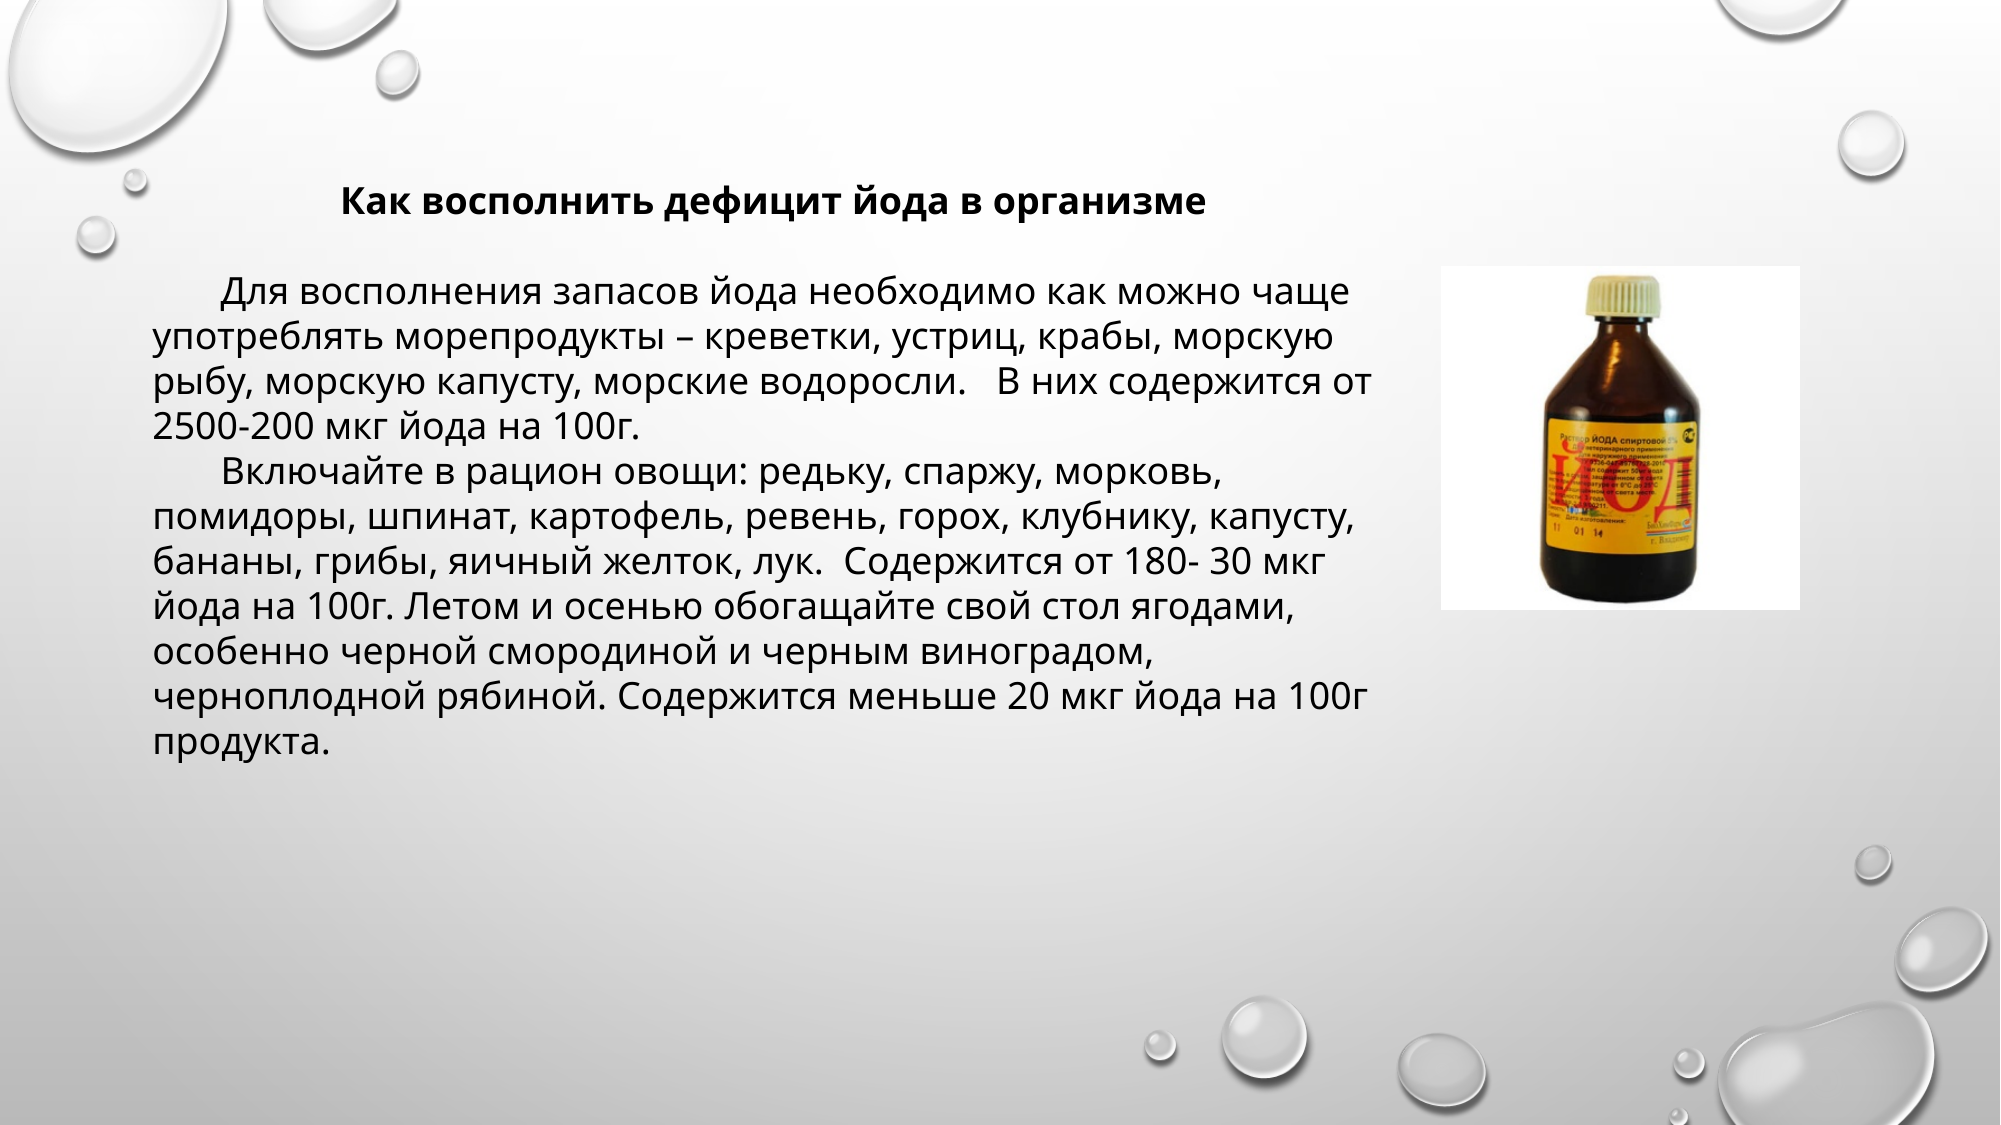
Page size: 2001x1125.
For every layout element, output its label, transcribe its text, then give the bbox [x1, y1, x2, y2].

picture [0, 0, 2000, 1125]
text_box Как восполнить дефицит йода в организме Для восполнения запасов йода необходимо как можно чаще употреблять морепродукты – креветки, устриц, крабы, морскую рыбу, морскую капусту, морские водоросли. В них содержится от 2500-200 мкг йода на 100г. Включайте в рацион овощи: редьку, спаржу, морковь, помидоры, шпинат, картофель, ревень, горох, клубнику, капусту, бананы, грибы, яичный желток, лук. Содержится от 180- 30 мкг йода на 100г. Летом и осенью обогащайте свой стол ягодами, особенно черной смородиной и черным виноградом, черноплодной рябиной. Содержится меньше 20 мкг йода на 100г продукта. [137, 169, 1411, 770]
